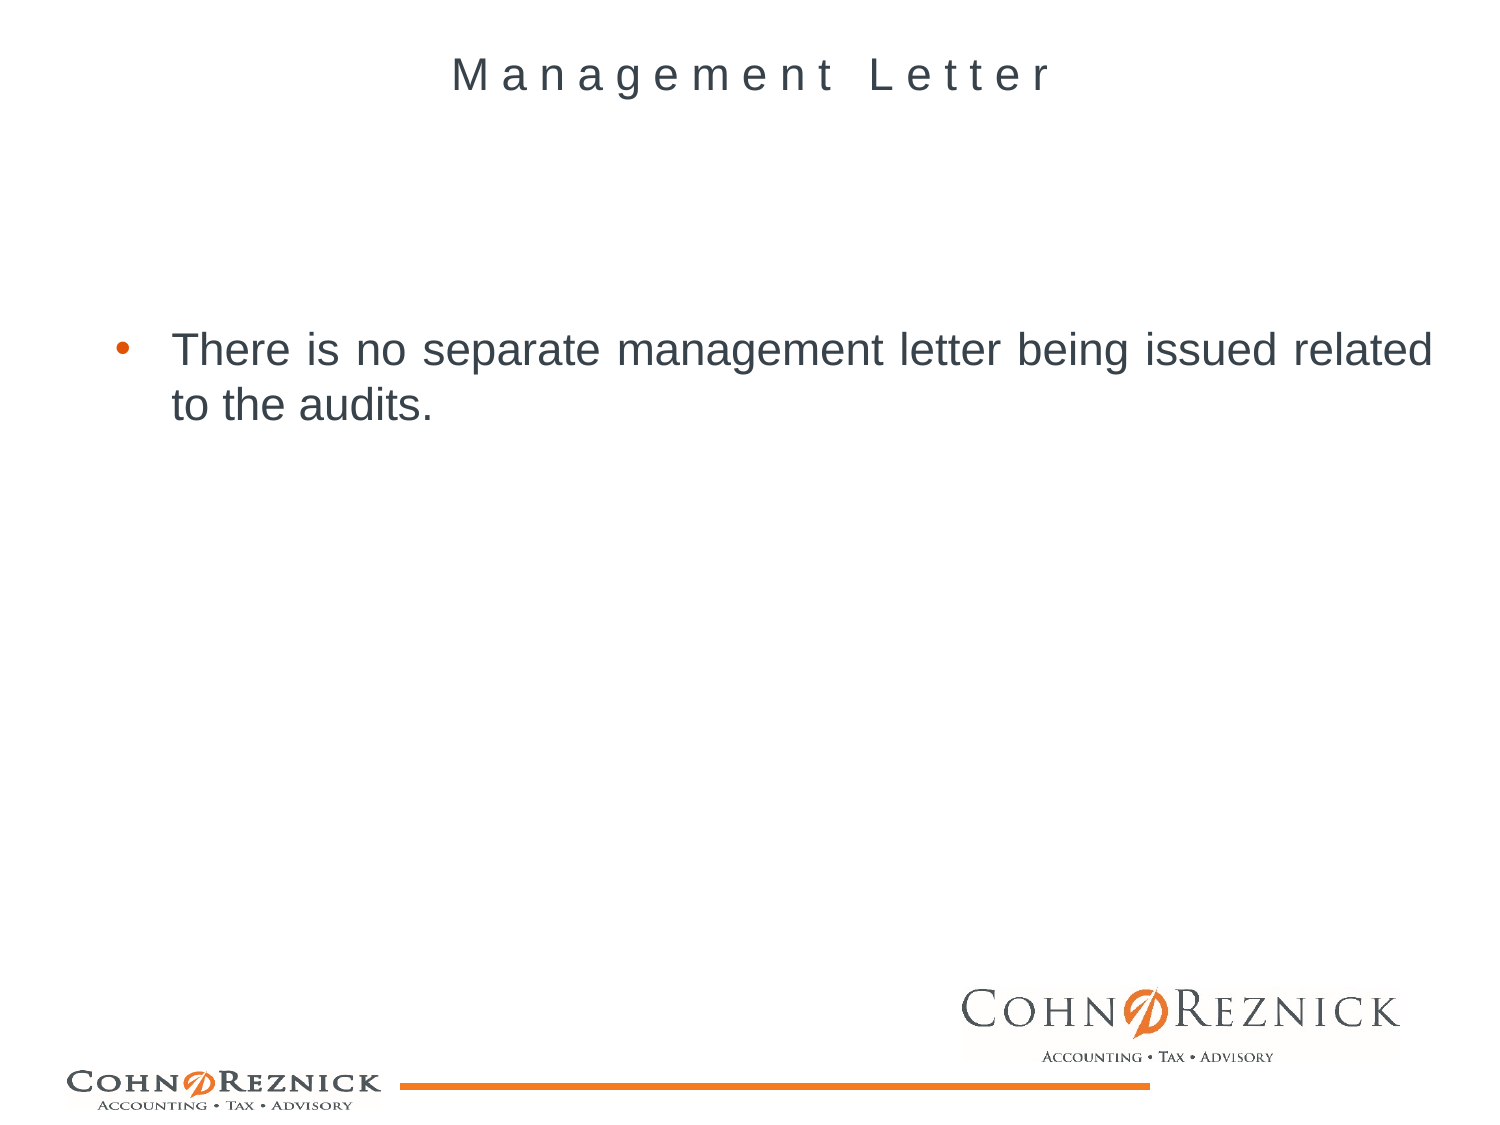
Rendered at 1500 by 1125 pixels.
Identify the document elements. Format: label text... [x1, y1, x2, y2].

title Management Letter [75, 37, 1425, 238]
picture [67, 1070, 381, 1110]
picture [962, 987, 1401, 1062]
list There is no separate management letter being issued related to the audits. [99, 312, 1451, 663]
